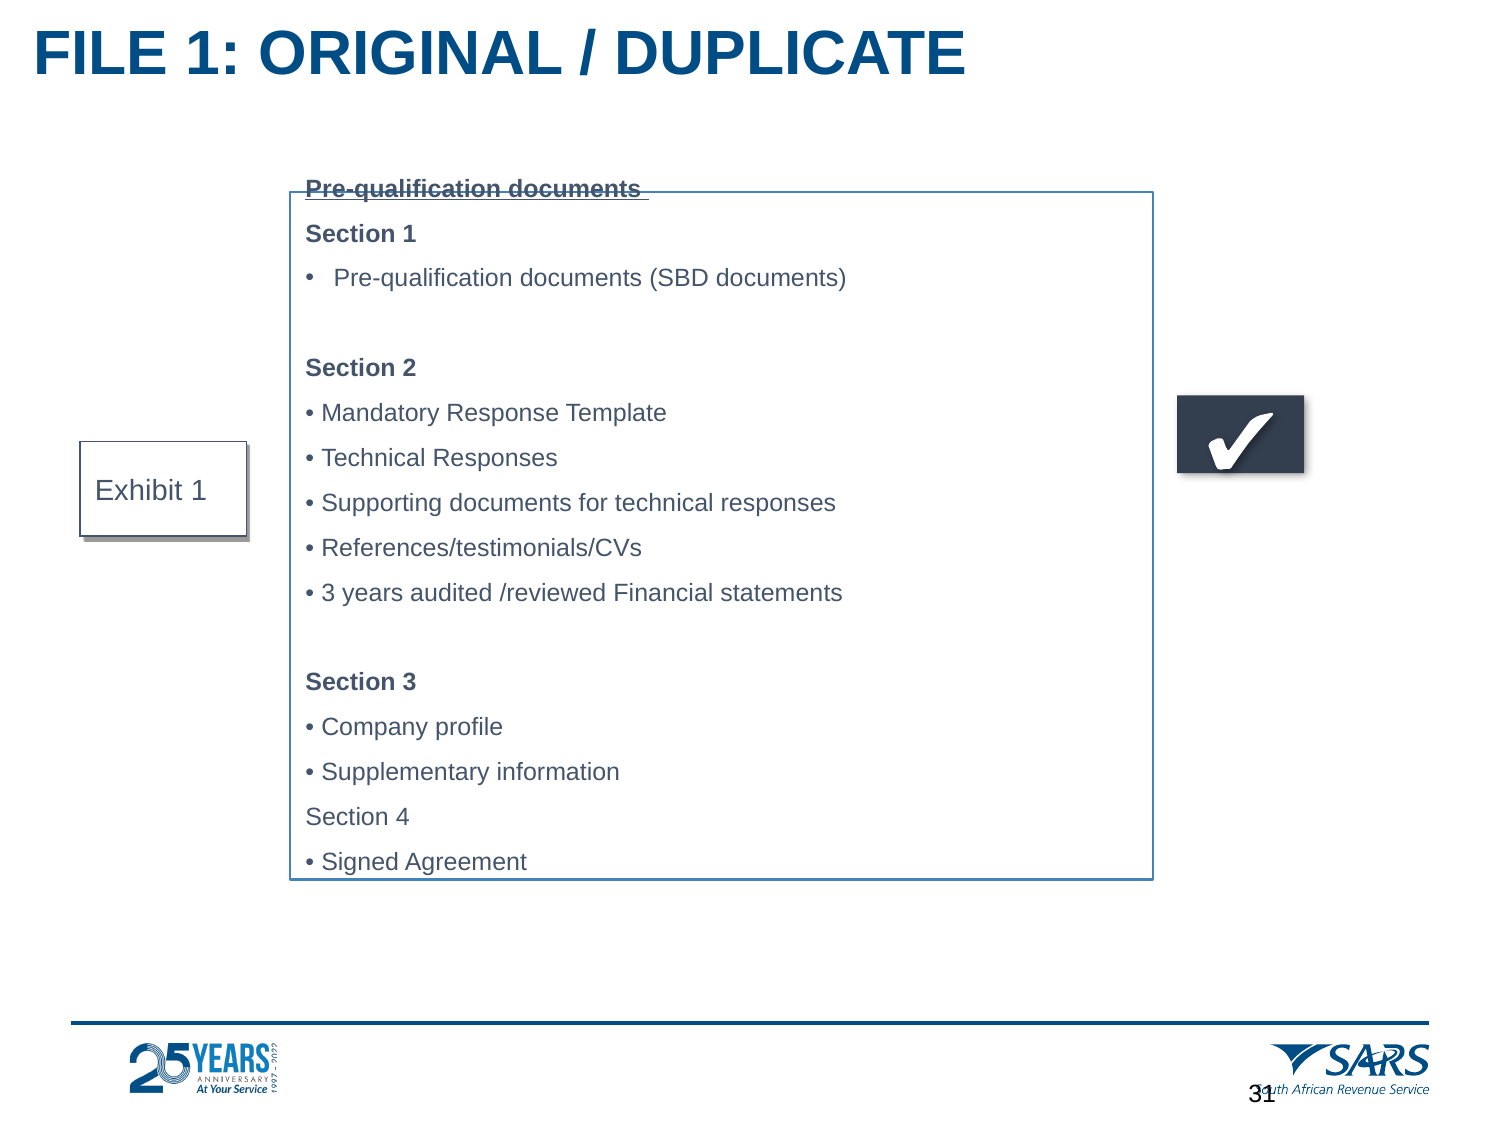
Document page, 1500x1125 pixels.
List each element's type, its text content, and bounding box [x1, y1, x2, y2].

text_box FILE 1: ORIGINAL / DUPLICATE [18, 12, 1500, 101]
slide_number 30 [1191, 1076, 1333, 1108]
text_box [1208, 412, 1274, 470]
text_box Pre-qualification documents Section 1 Pre-qualification documents (SBD documents) Section 2 • Mandatory Response Template • Technical Responses • Supporting documents for technical responses • References/testimonials/CVs • 3 years audited /reviewed Financial statements Section 3 • Company profile • Supplementary information Section 4 • Signed Agreement [289, 192, 1154, 880]
text_box Exhibit 1 [79, 441, 247, 536]
text_box [1177, 395, 1305, 474]
